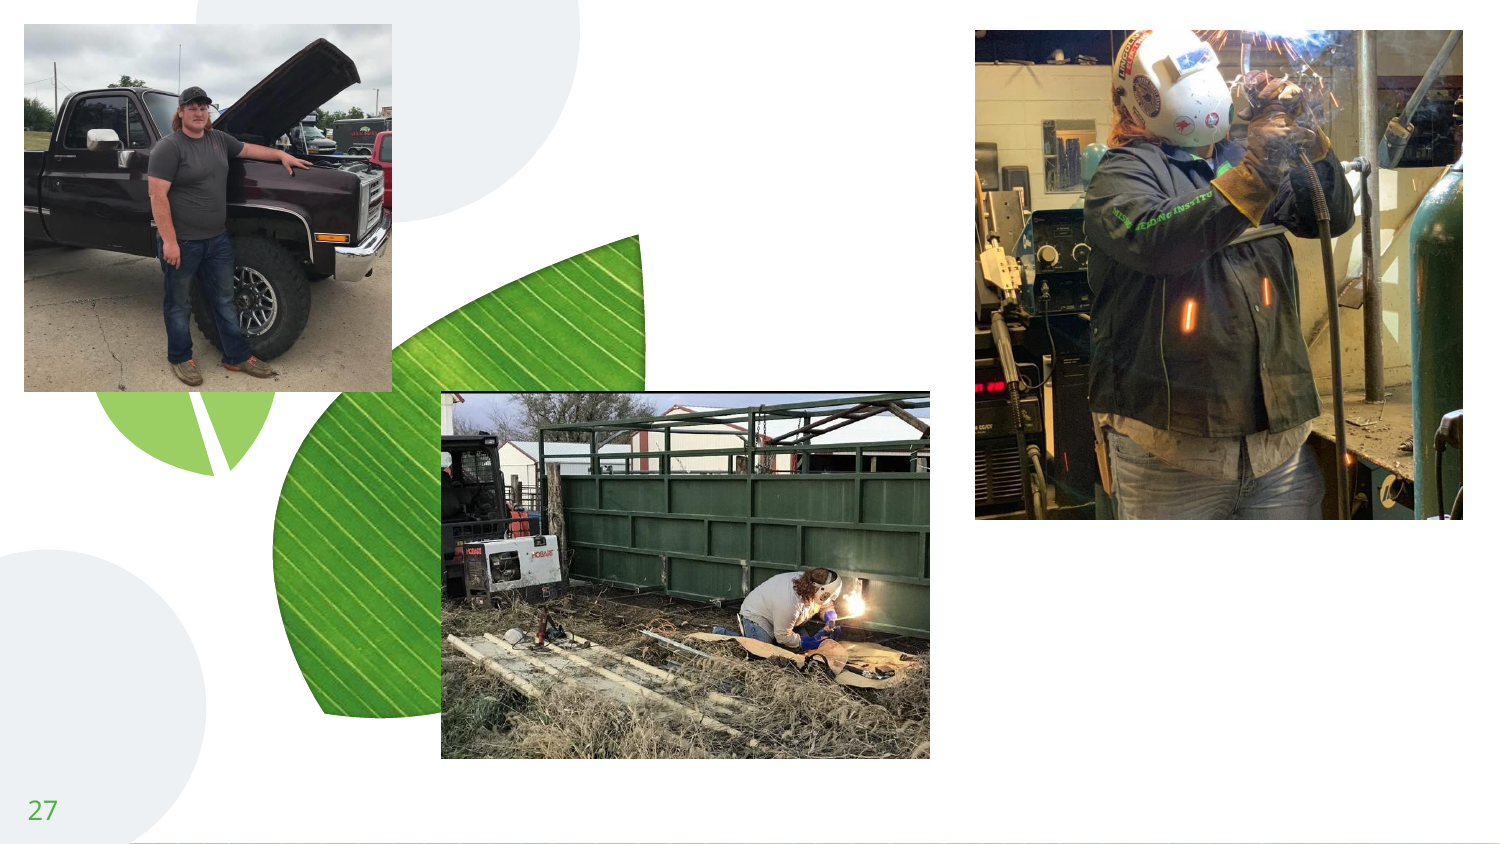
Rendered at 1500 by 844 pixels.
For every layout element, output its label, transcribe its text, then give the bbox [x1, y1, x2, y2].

picture [24, 24, 930, 760]
slide_number ‹#› [12, 779, 103, 844]
picture [974, 30, 1464, 520]
